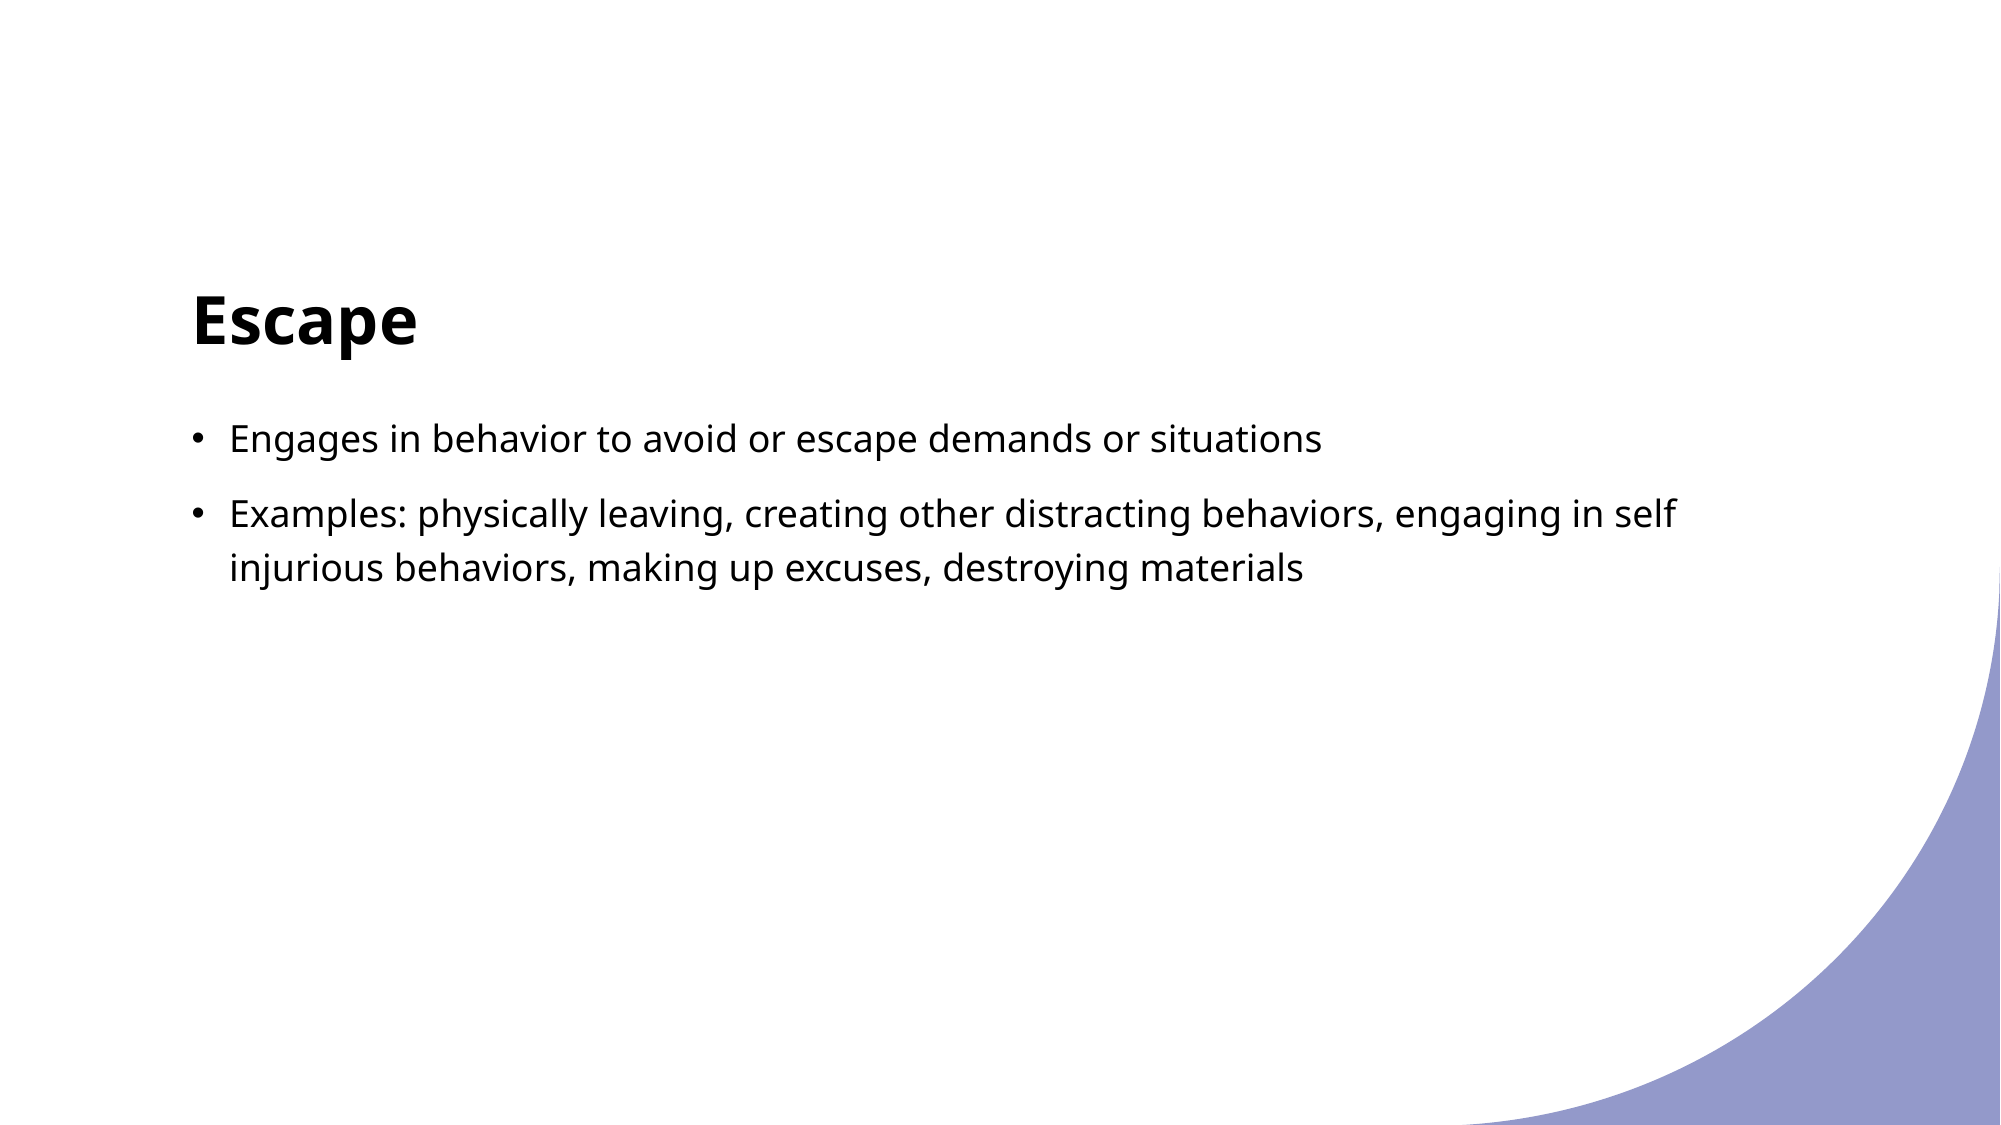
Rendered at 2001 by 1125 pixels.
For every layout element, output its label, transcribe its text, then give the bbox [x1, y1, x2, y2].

list Engages in behavior to avoid or escape demands or situations Examples: physically leaving, creating other distracting behaviors, engaging in self injurious behaviors, making up excuses, destroying materials [176, 398, 1809, 975]
title Escape [176, 118, 1809, 366]
